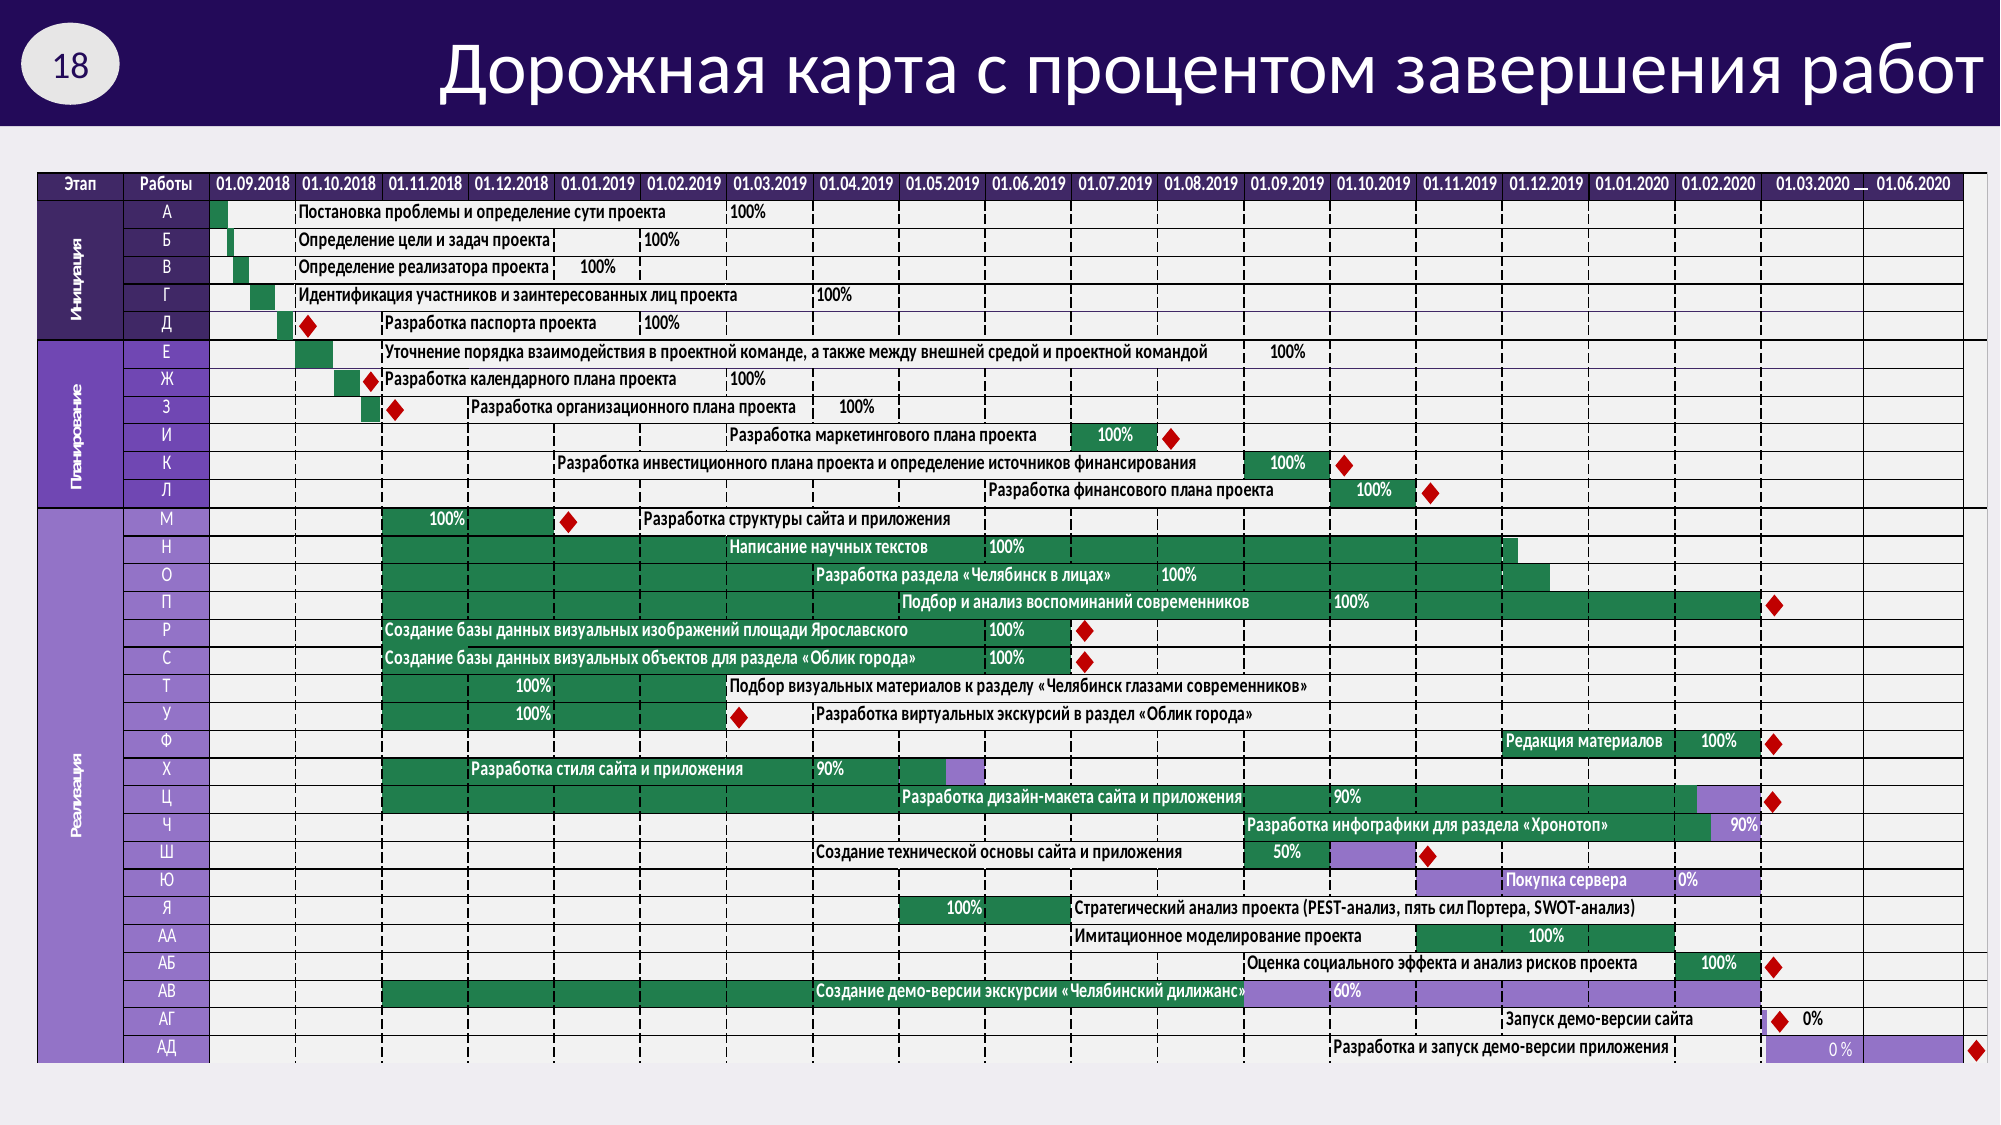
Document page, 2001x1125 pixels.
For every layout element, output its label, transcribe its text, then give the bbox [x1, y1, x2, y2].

text_box Дорожная карта с процентом завершения работ [0, 0, 2000, 127]
text_box 18 [20, 21, 121, 106]
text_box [36, 172, 1989, 1064]
